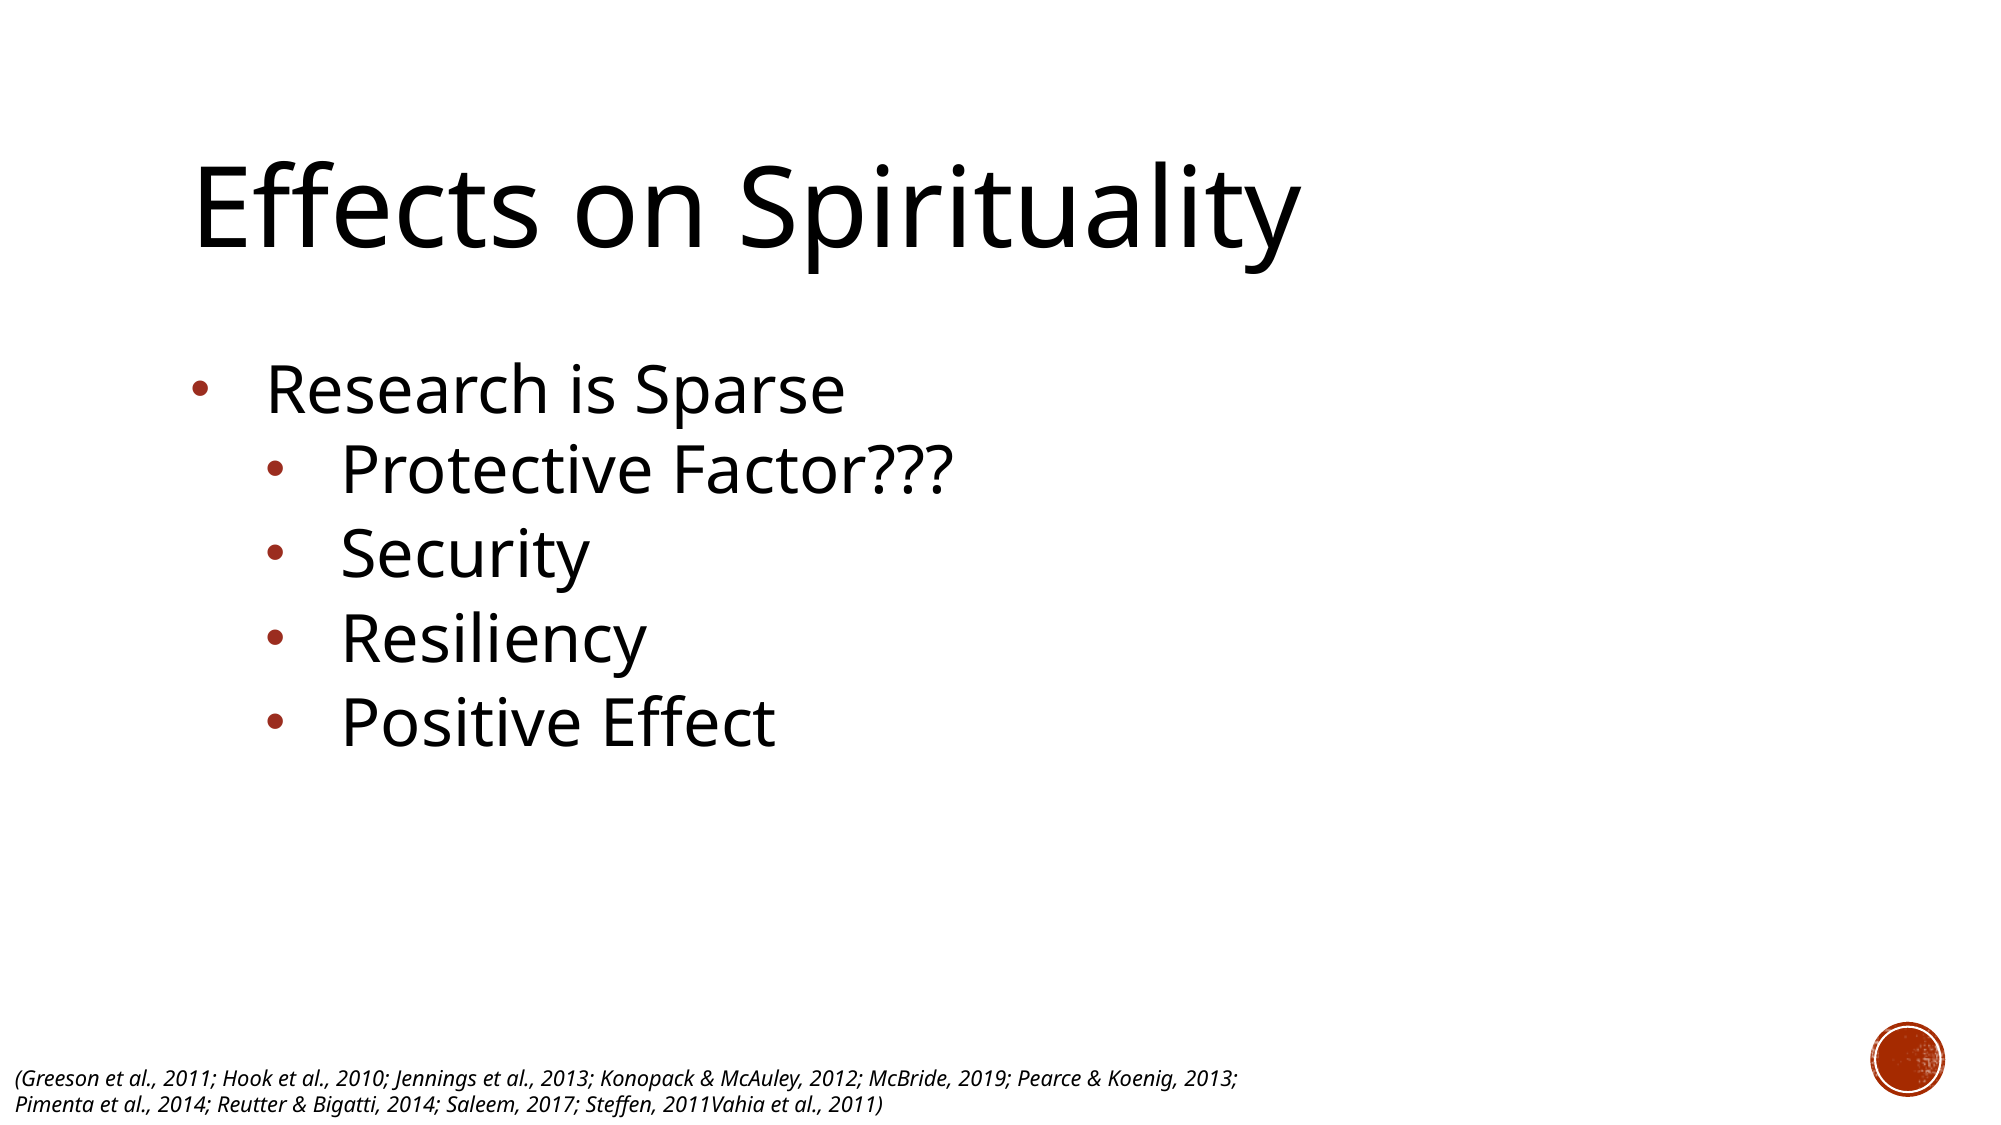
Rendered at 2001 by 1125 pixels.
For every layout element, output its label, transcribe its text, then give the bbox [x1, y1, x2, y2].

list Research is Sparse Protective Factor??? Security Resiliency Positive Effect [175, 348, 1826, 1001]
title Effects on Spirituality [175, 79, 1826, 344]
text_box (Greeson et al., 2011; Hook et al., 2010; Jennings et al., 2013; Konopack & McAuley, 2012; McBride, 2019; Pearce & Koenig, 2013; Pimenta et al., 2014; Reutter & Bigatti, 2014; Saleem, 2017; Steffen, 2011Vahia et al., 2011) [0, 1056, 1286, 1124]
